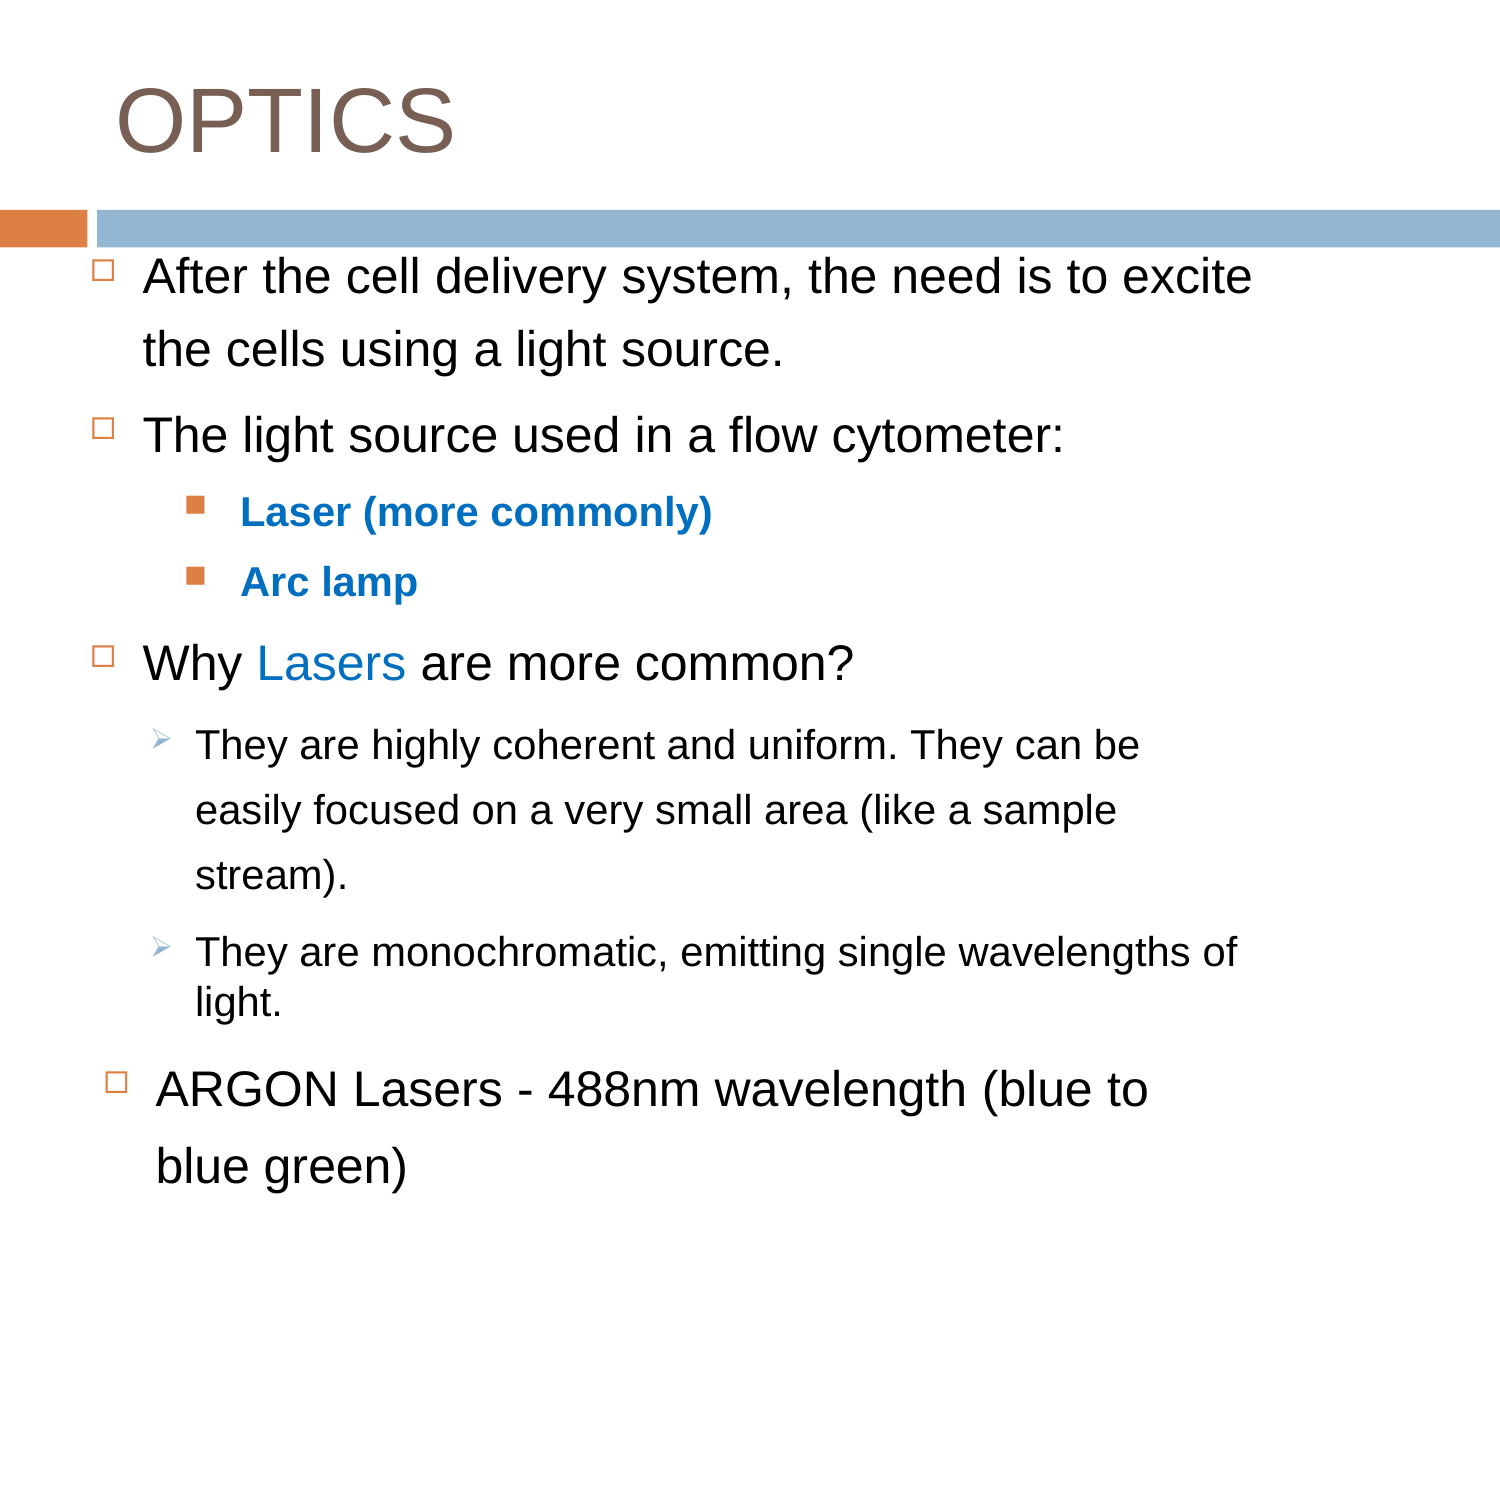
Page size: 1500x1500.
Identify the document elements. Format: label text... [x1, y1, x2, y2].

title OPTICS [59, 16, 1441, 218]
text_box After the cell delivery system, the need is to excite the cells using a light source. The light source used in a flow cytometer: Laser (more commonly) Arc lamp Why Lasers are more common? They are highly coherent and uniform. They can be easily focused on a very small area (like a sample stream). They are monochromatic, emitting single wavelengths of light. ARGON Lasers - 488nm wavelength (blue to blue green) [87, 231, 1337, 1081]
